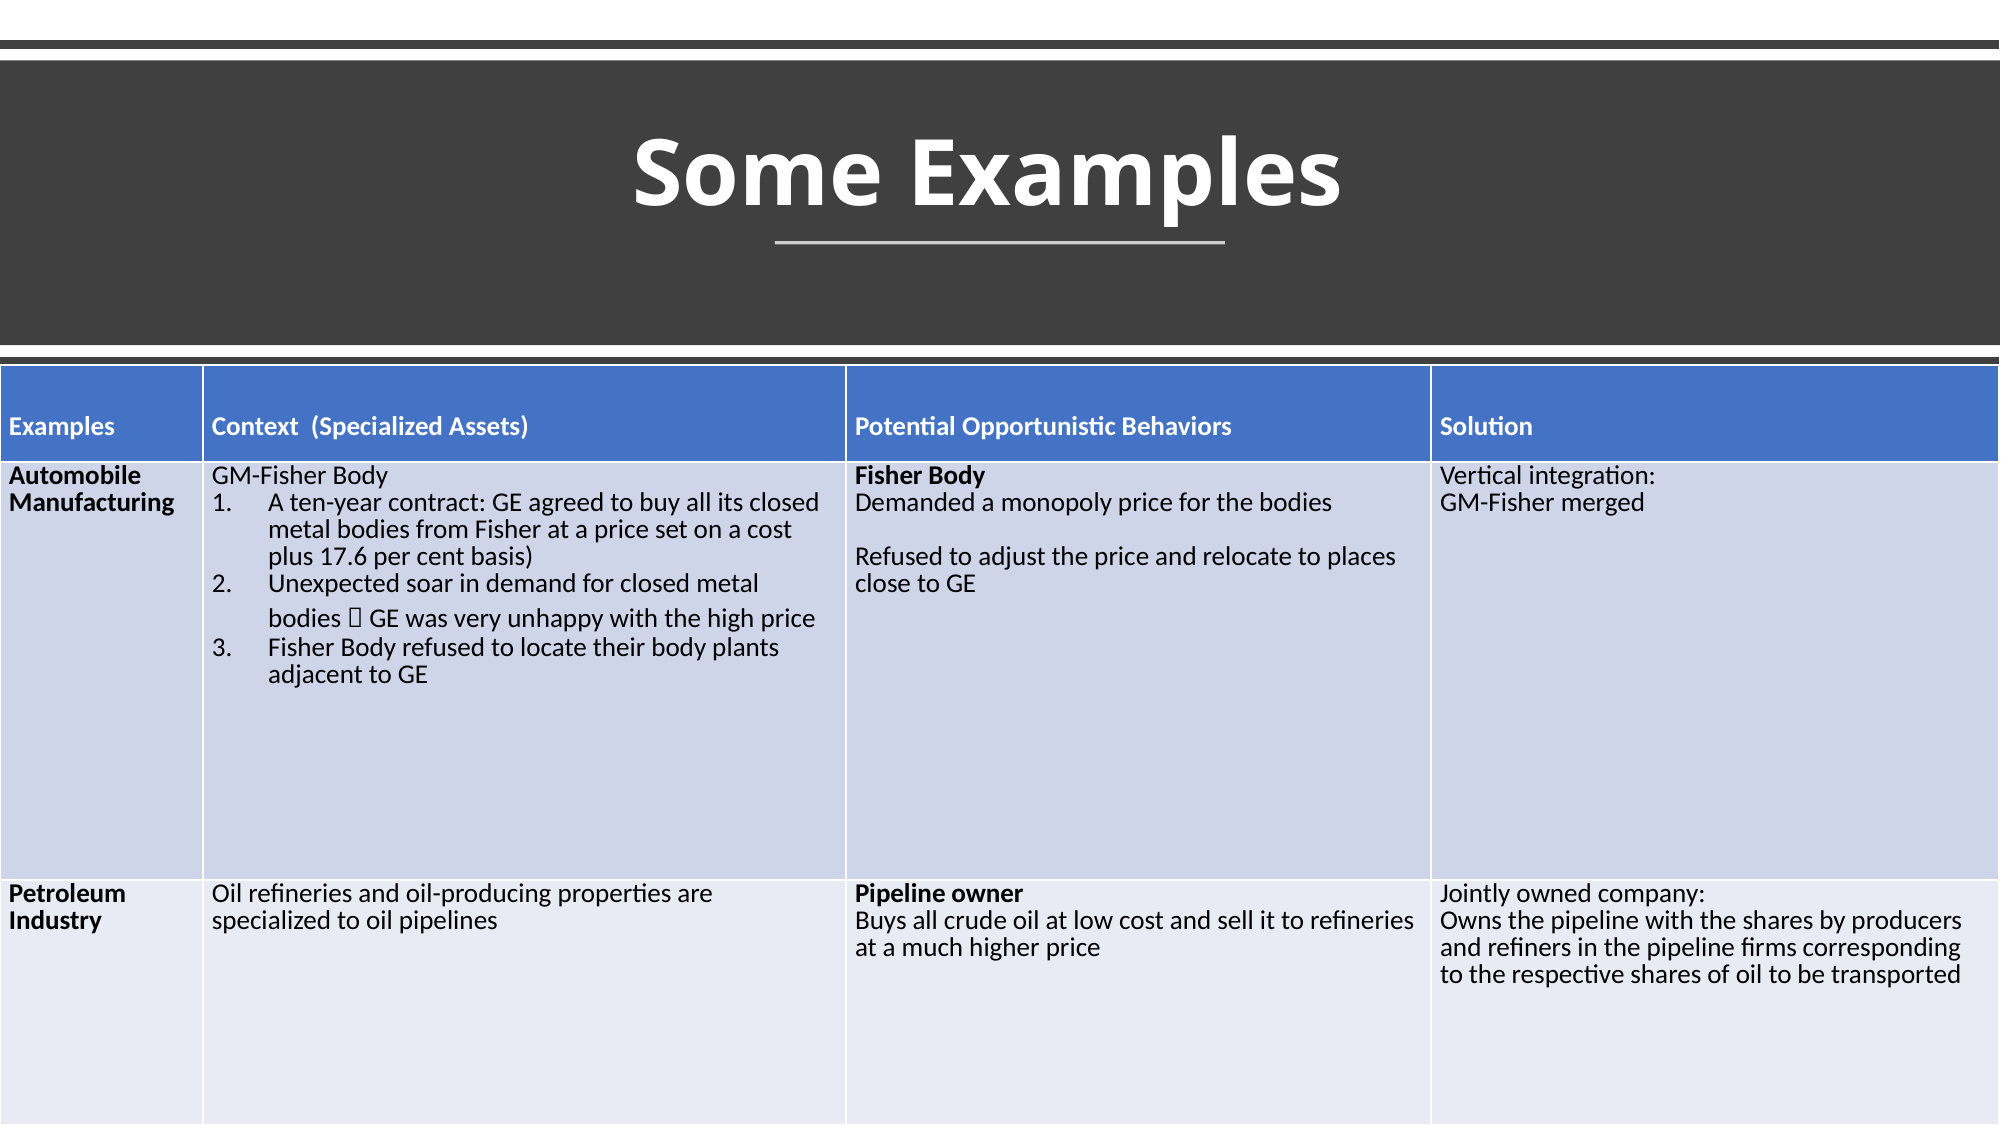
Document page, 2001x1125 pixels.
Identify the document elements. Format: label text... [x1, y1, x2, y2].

text_box [0, 59, 2000, 80]
table_header Solution [1432, 366, 1998, 461]
table_cell Vertical integration: GM-Fisher merged [1432, 463, 1998, 879]
title Some Examples [0, 80, 2000, 233]
table_cell Automobile Manufacturing [1, 463, 202, 879]
table_cell Pipeline owner Buys all crude oil at low cost and sell it to refineries at a much higher price [847, 881, 1430, 1124]
table_header Examples [1, 366, 202, 461]
table_cell Petroleum Industry [1, 881, 202, 1124]
text_box [0, 233, 2000, 346]
table_header Context (Specialized Assets) [204, 366, 845, 461]
table_cell Oil refineries and oil-producing properties are specialized to oil pipelines [204, 881, 845, 1124]
table_cell GM-Fisher Body A ten-year contract: GE agreed to buy all its closed metal bodies from Fisher at a price set on a cost plus 17.6 per cent basis) Unexpected soar in demand for closed metal bodies  GE was very unhappy with the high price Fisher Body refused to locate their body plants adjacent to GE [204, 463, 845, 879]
table_cell Jointly owned company: Owns the pipeline with the shares by producers and refiners in the pipeline firms corresponding to the respective shares of oil to be transported [1432, 881, 1998, 1124]
table_cell Fisher Body Demanded a monopoly price for the bodies Refused to adjust the price and relocate to places close to GE [847, 463, 1430, 879]
table_header Potential Opportunistic Behaviors [847, 366, 1430, 461]
